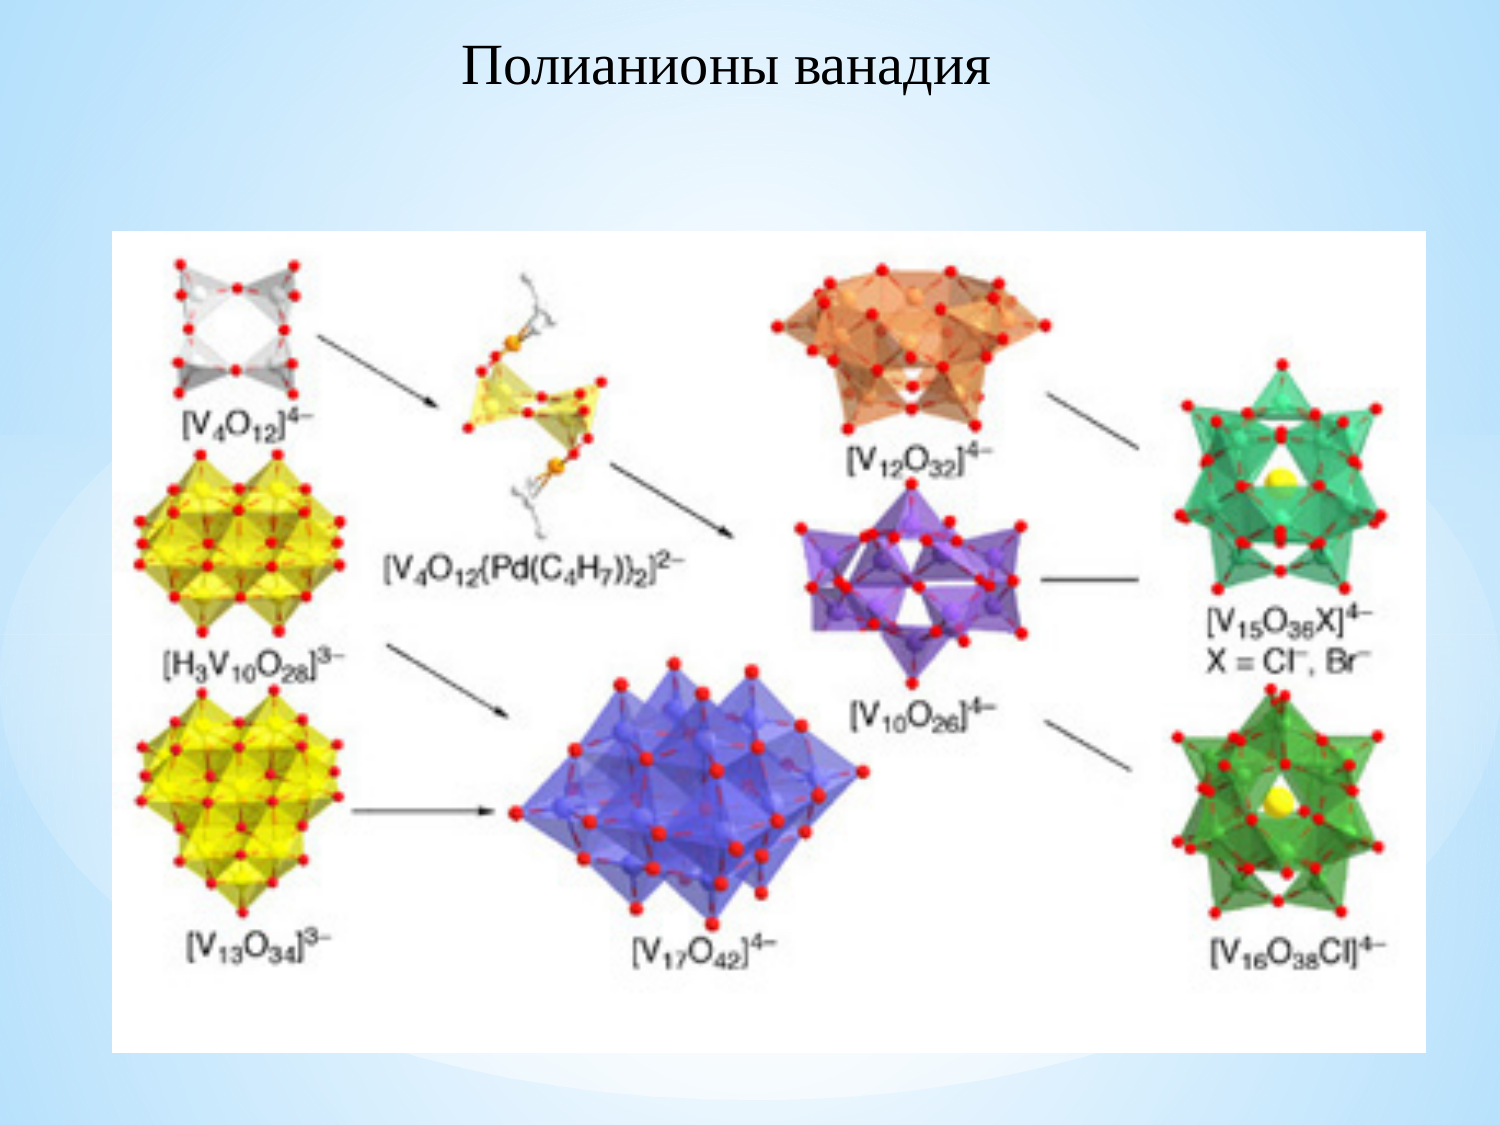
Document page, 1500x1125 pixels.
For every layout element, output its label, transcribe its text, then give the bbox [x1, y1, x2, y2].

picture [111, 231, 1426, 1053]
text_box Полианионы ванадия [218, 19, 1235, 104]
